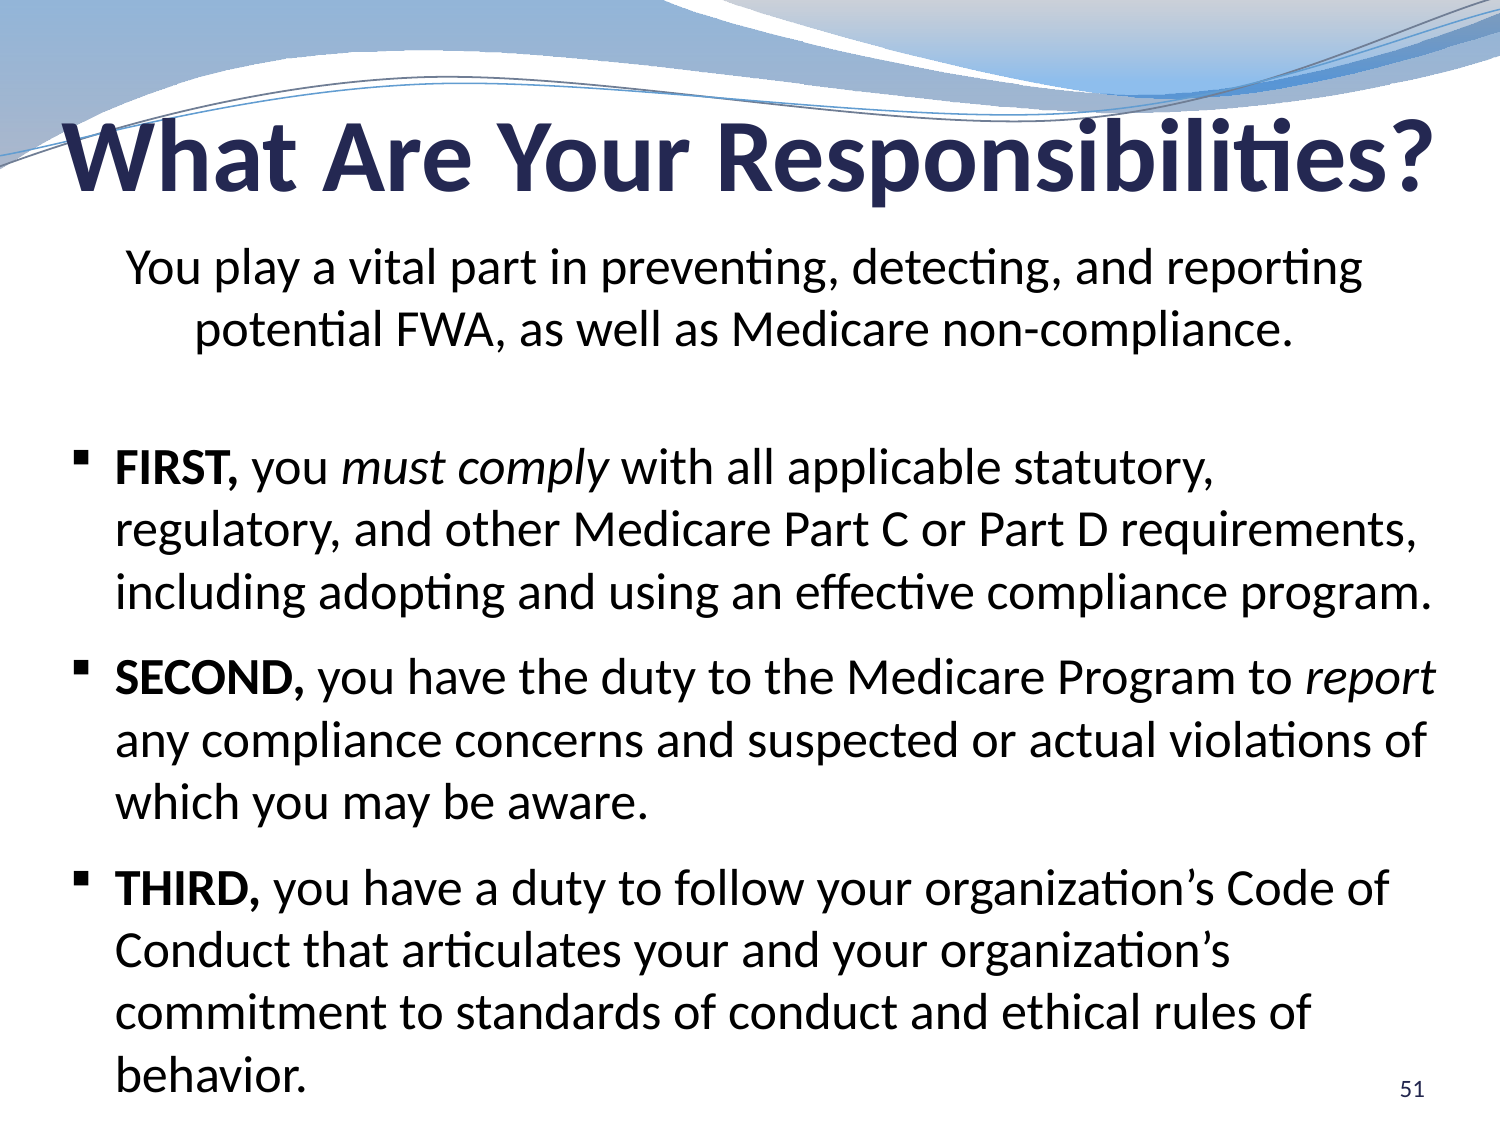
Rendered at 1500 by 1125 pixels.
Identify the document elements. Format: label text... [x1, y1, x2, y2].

title What Are Your Responsibilities? [0, 24, 1500, 213]
list You play a vital part in preventing, detecting, and reporting potential FWA, as well as Medicare non-compliance. FIRST, you must comply with all applicable statutory, regulatory, and other Medicare Part C or Part D requirements, including adopting and using an effective compliance program. SECOND, you have the duty to the Medicare Program to report any compliance concerns and suspected or actual violations of which you may be aware. THIRD, you have a duty to follow your organization’s Code of Conduct that articulates your and your organization’s commitment to standards of conduct and ethical rules of behavior. [24, 224, 1465, 1100]
slide_number 51 [1299, 1042, 1425, 1103]
